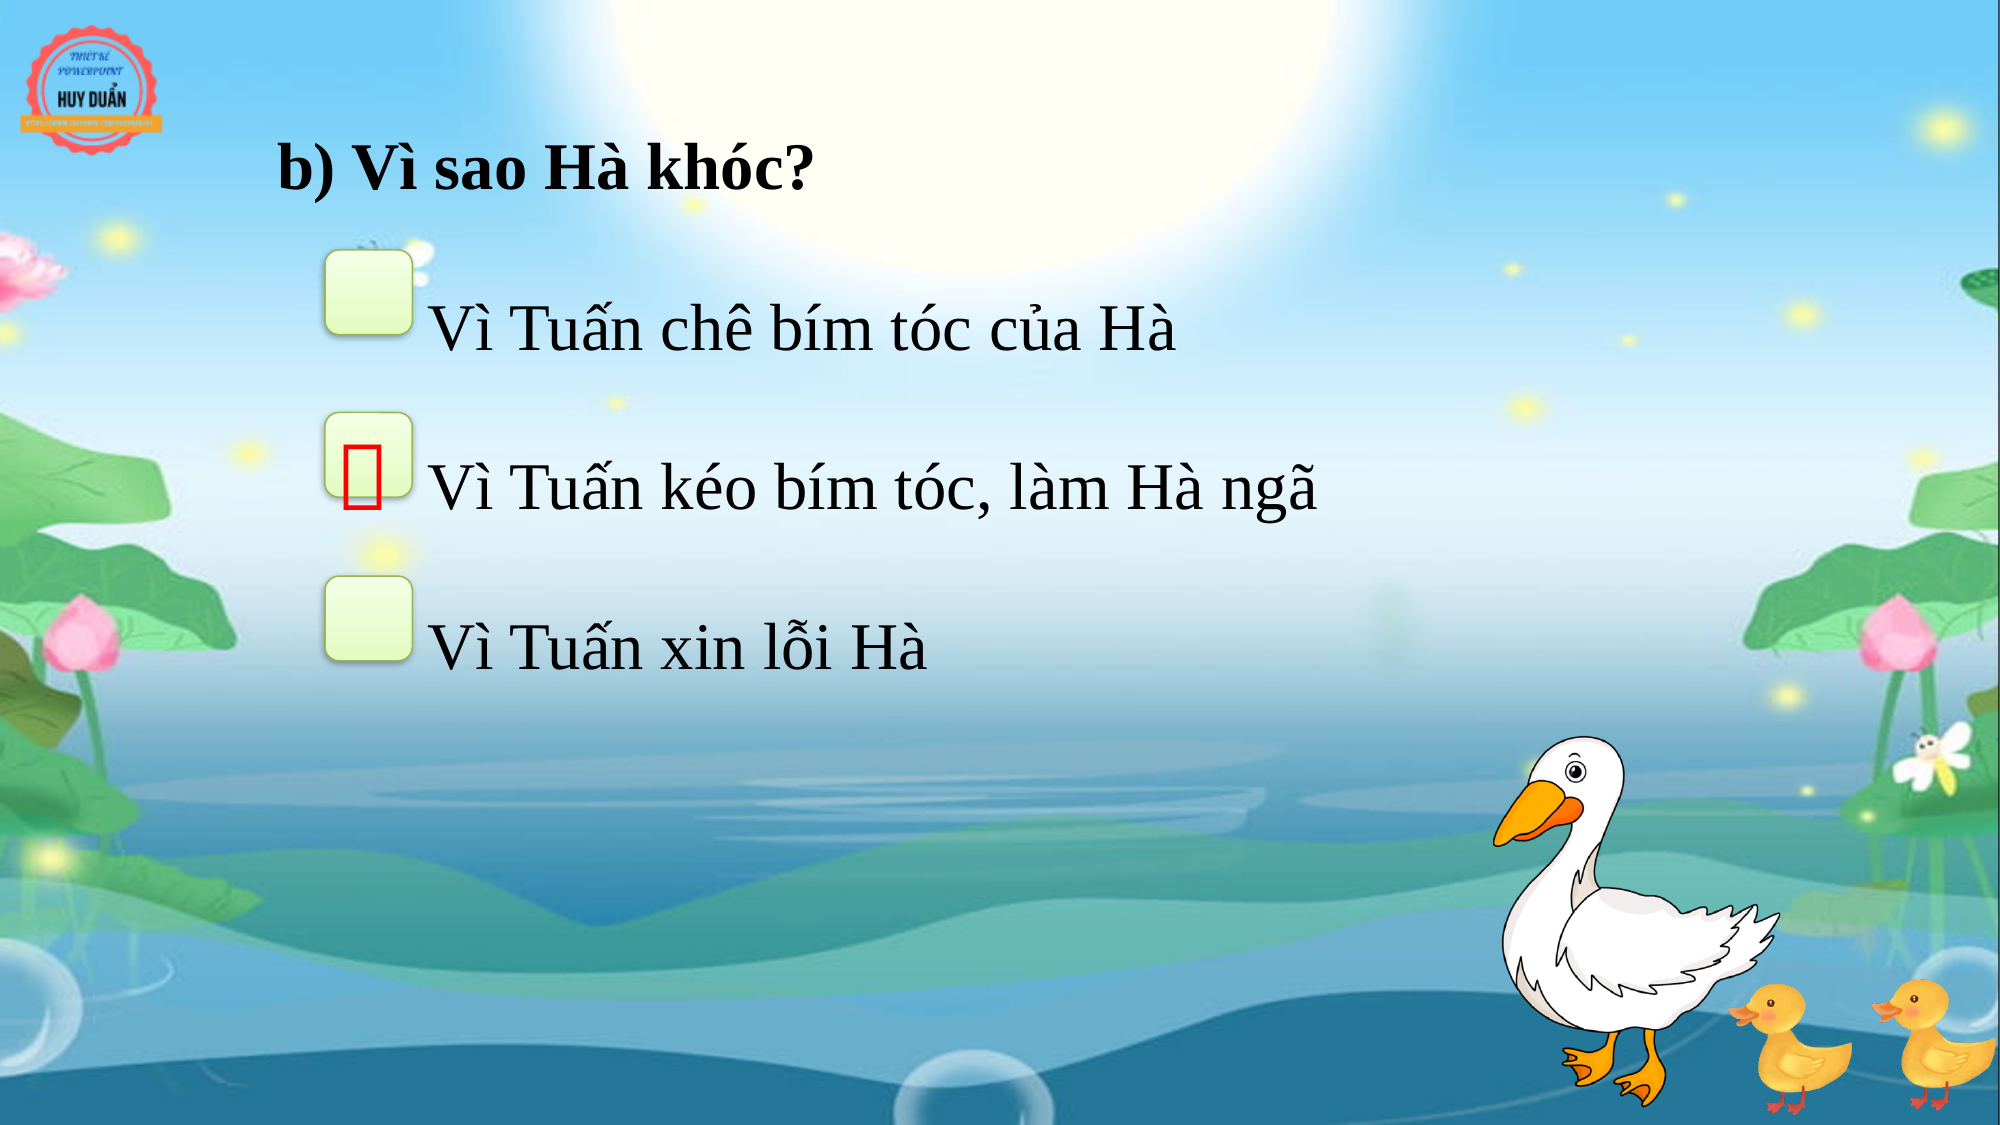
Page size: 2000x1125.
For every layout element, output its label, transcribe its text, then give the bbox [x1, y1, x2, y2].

text_box [324, 249, 414, 336]
text_box [406, 414, 413, 496]
text_box b) Vì sao Hà khóc? Vì Tuấn chê bím tóc của Hà Vì Tuấn kéo bím tóc, làm Hà ngã Vì Tuấn xin lỗi Hà [262, 76, 1938, 691]
text_box [324, 575, 414, 662]
text_box  [320, 411, 406, 536]
picture [0, 0, 2000, 1125]
